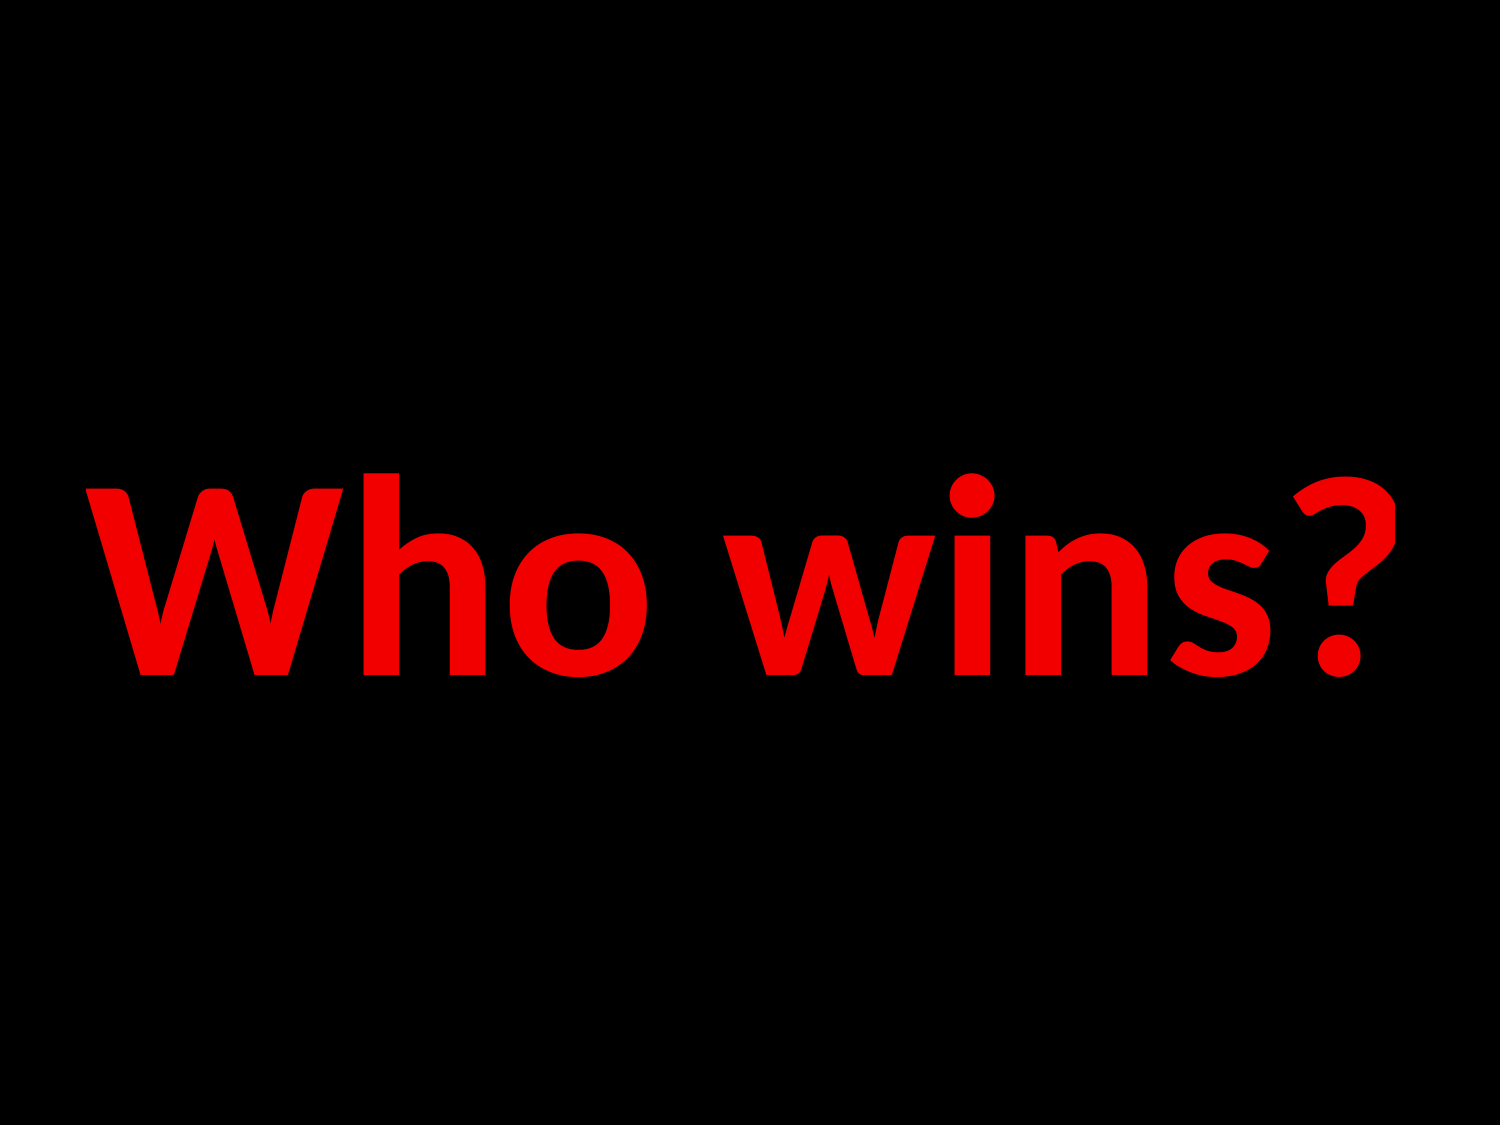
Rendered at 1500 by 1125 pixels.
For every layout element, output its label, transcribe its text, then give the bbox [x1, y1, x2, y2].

text_box Who wins? [70, 380, 1430, 741]
